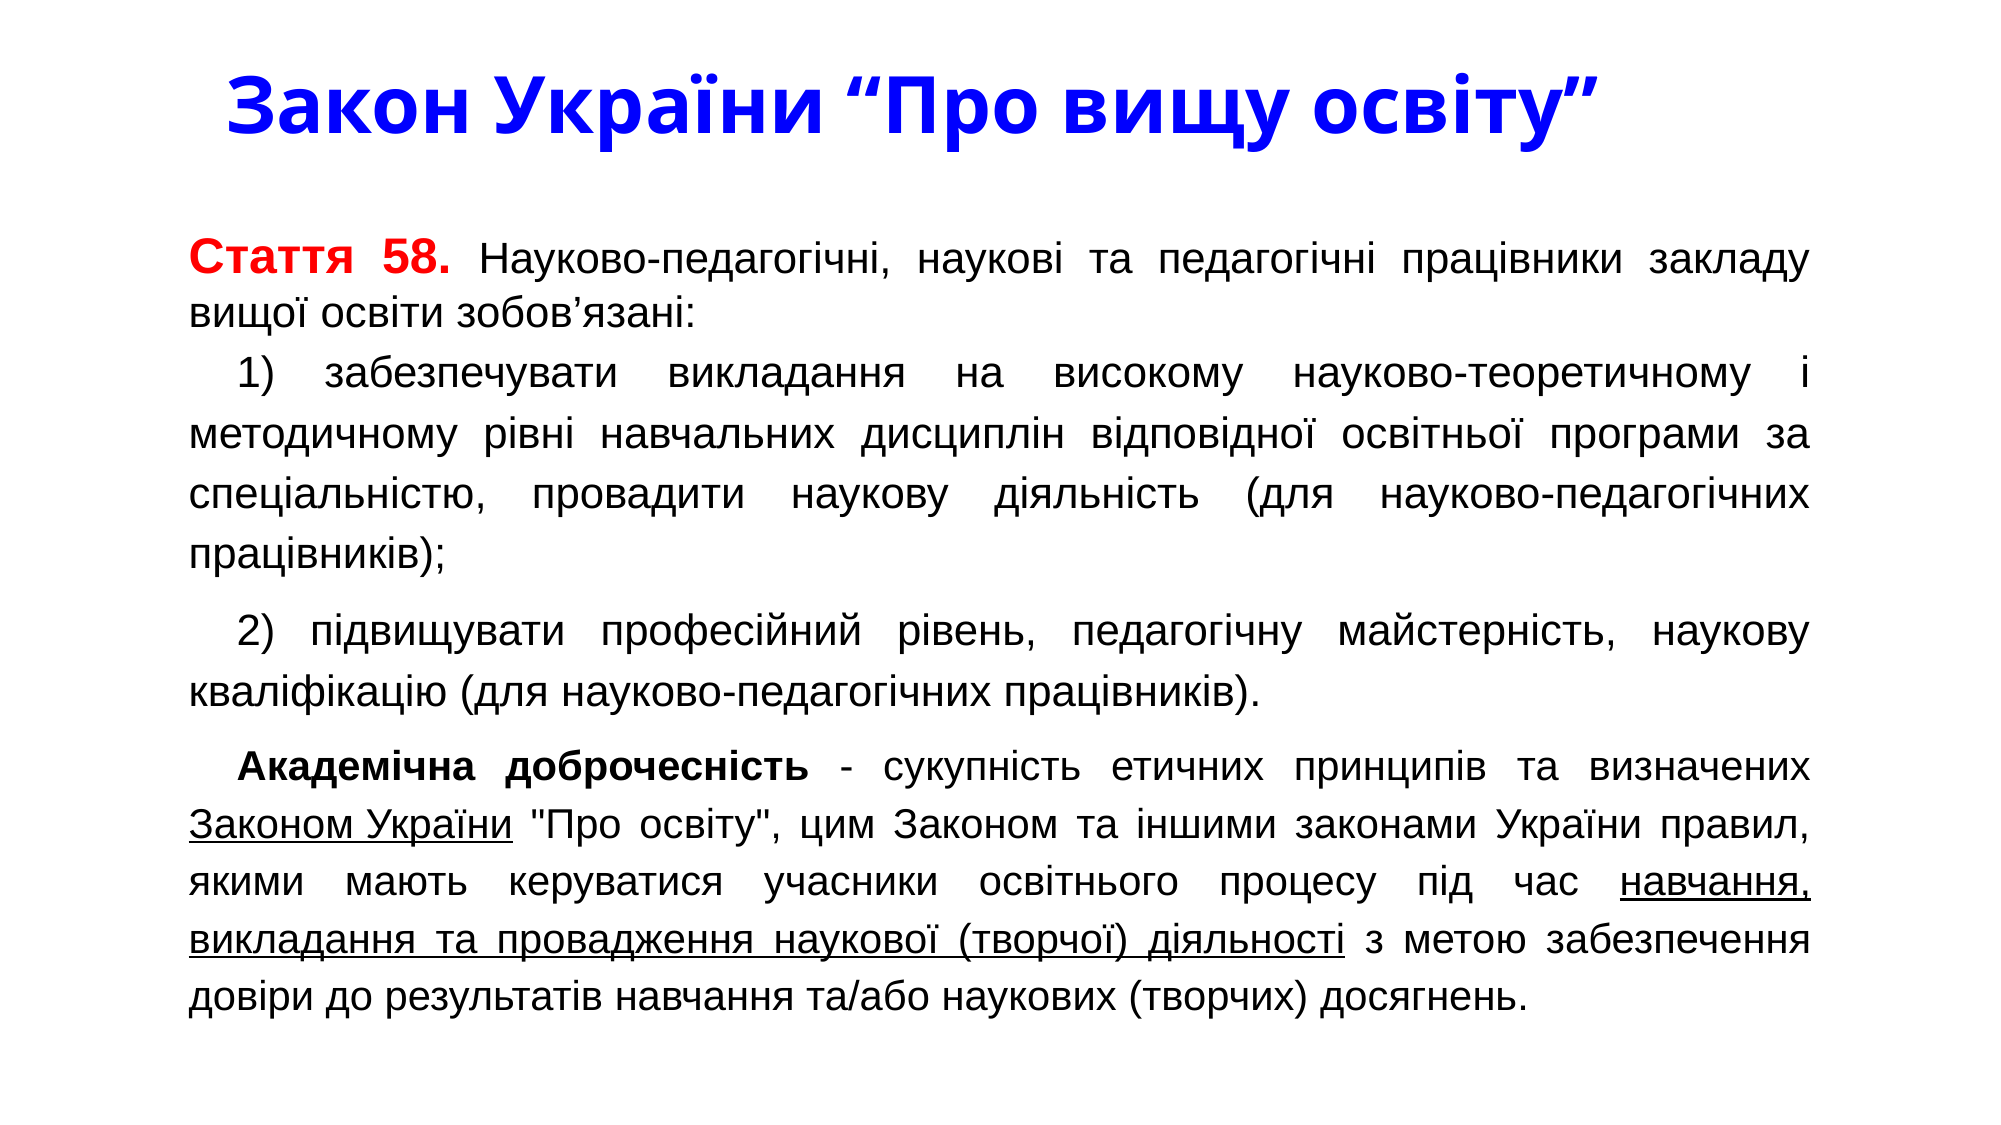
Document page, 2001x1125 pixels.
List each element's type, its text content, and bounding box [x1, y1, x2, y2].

text_box Стаття 58. Науково-педагогічні, наукові та педагогічні працівники закладу вищої освіти зобов’язані: 1) забезпечувати викладання на високому науково-теоретичному і методичному рівні навчальних дисциплін відповідної освітньої програми за спеціальністю, провадити наукову діяльність (для науково-педагогічних працівників); 2) підвищувати професійний рівень, педагогічну майстерність, наукову кваліфікацію (для науково-педагогічних працівників). Академічна доброчесність - сукупність етичних принципів та визначених Законом України "Про освіту", цим Законом та іншими законами України правил, якими мають керуватися учасники освітнього процесу під час навчання, викладання та провадження наукової (творчої) діяльності з метою забезпечення довіри до результатів навчання та/або наукових (творчих) досягнень. [173, 216, 1827, 1069]
title Закон України “Про вищу освіту” [121, 0, 1704, 217]
list [85, 292, 1715, 1090]
